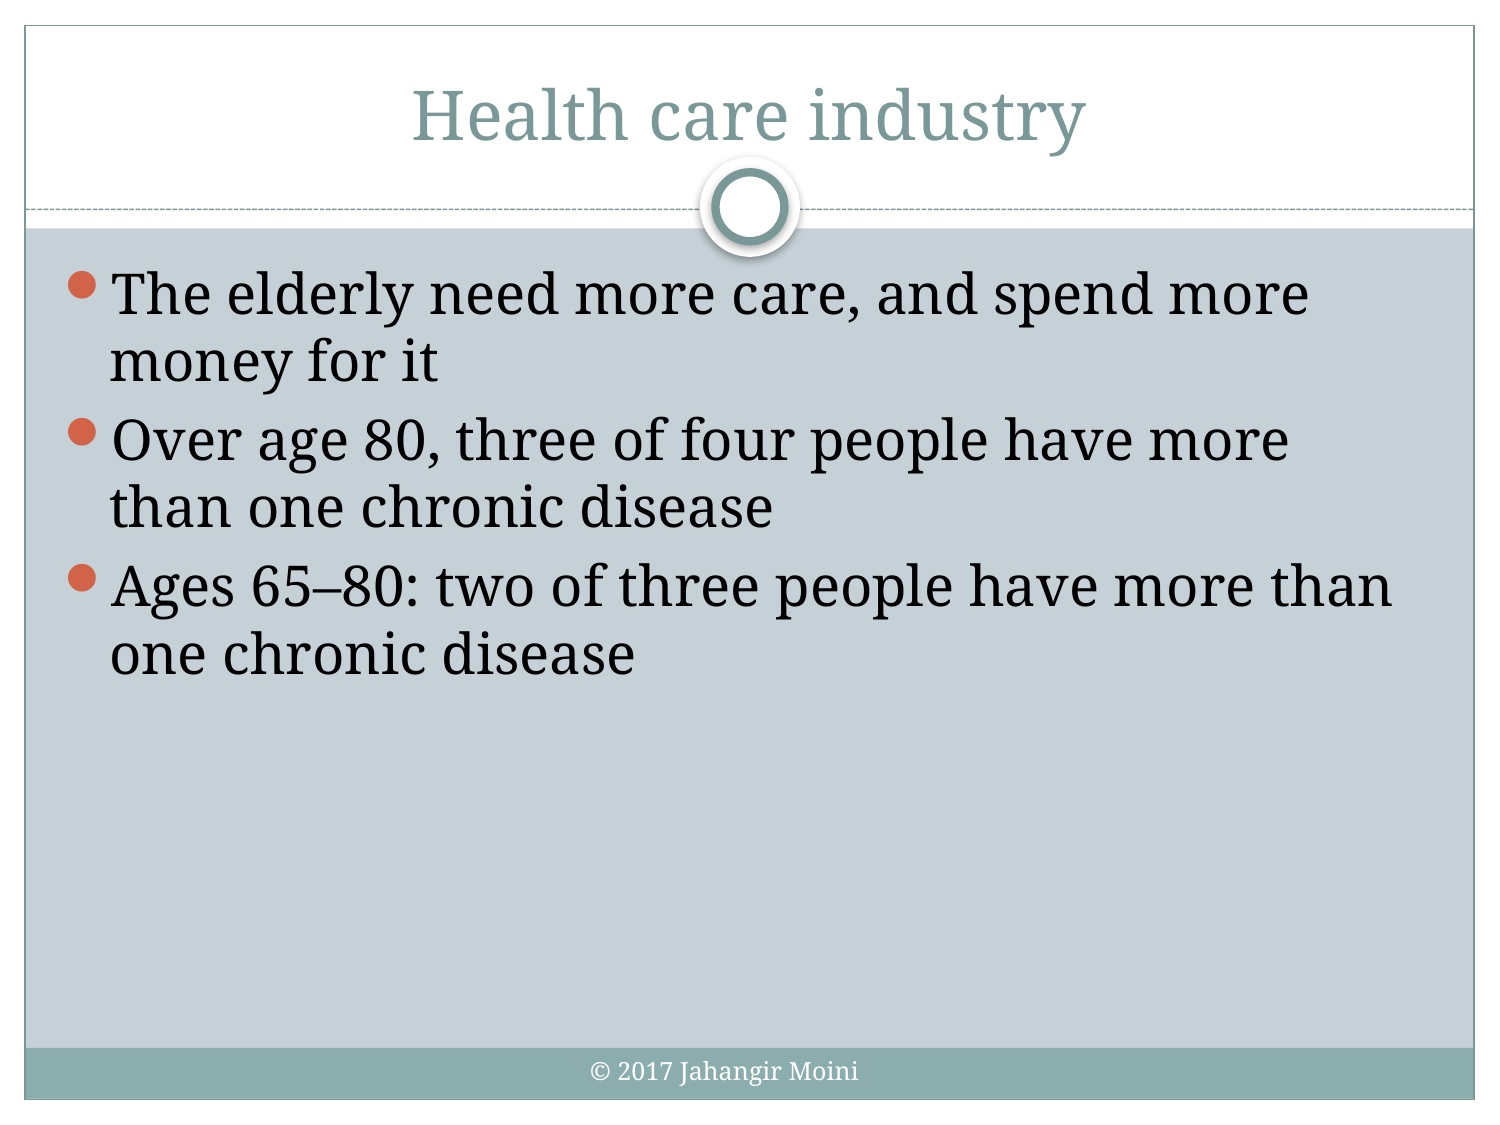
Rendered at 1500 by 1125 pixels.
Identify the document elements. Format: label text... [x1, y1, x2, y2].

title Health care industry [49, 37, 1450, 162]
list The elderly need more care, and spend more money for it Over age 80, three of four people have more than one chronic disease Ages 65–80: two of three people have more than one chronic disease [49, 250, 1445, 1001]
